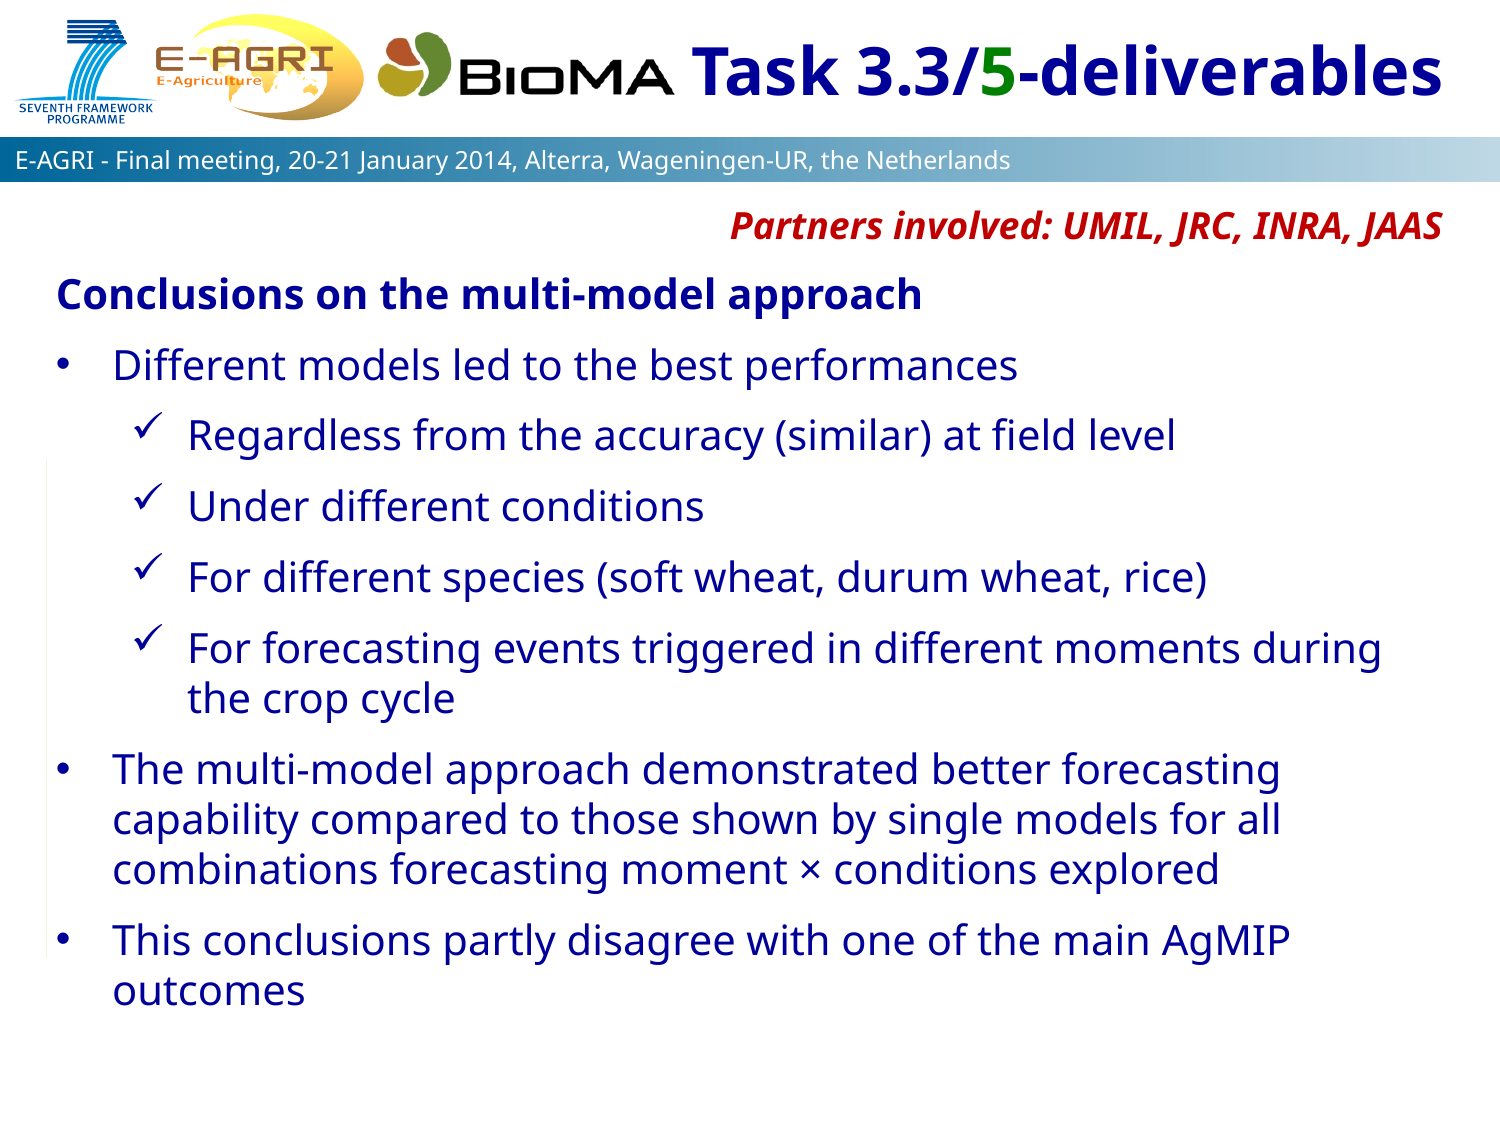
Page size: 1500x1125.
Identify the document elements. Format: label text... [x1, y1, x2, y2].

text_box Task 3.3/5-deliverables Partners involved: UMIL, JRC, INRA, JAAS Conclusions on the multi-model approach Different models led to the best performances Regardless from the accuracy (similar) at field level Under different conditions For different species (soft wheat, durum wheat, rice) For forecasting events triggered in different moments during the crop cycle The multi-model approach demonstrated better forecasting capability compared to those shown by single models for all combinations forecasting moment × conditions explored This conclusions partly disagree with one of the main AgMIP outcomes [41, 182, 1459, 1021]
picture [8, 4, 681, 130]
text_box Task 3.3/5-deliverables Partners involved: UMIL, JRC, INRA, JAAS Conclusions on the multi-model approach Different models led to the best performances Regardless from the accuracy (similar) at field level Under different conditions For different species (soft wheat, durum wheat, rice) For forecasting events triggered in different moments during the crop cycle The multi-model approach demonstrated better forecasting capability compared to those shown by single models for all combinations forecasting moment × conditions explored This conclusions partly disagree with one of the main AgMIP outcomes [375, 21, 1459, 137]
text_box E-AGRI - Final meeting, 20-21 January 2014, Alterra, Wageningen-UR, the Netherlands [0, 137, 1500, 182]
